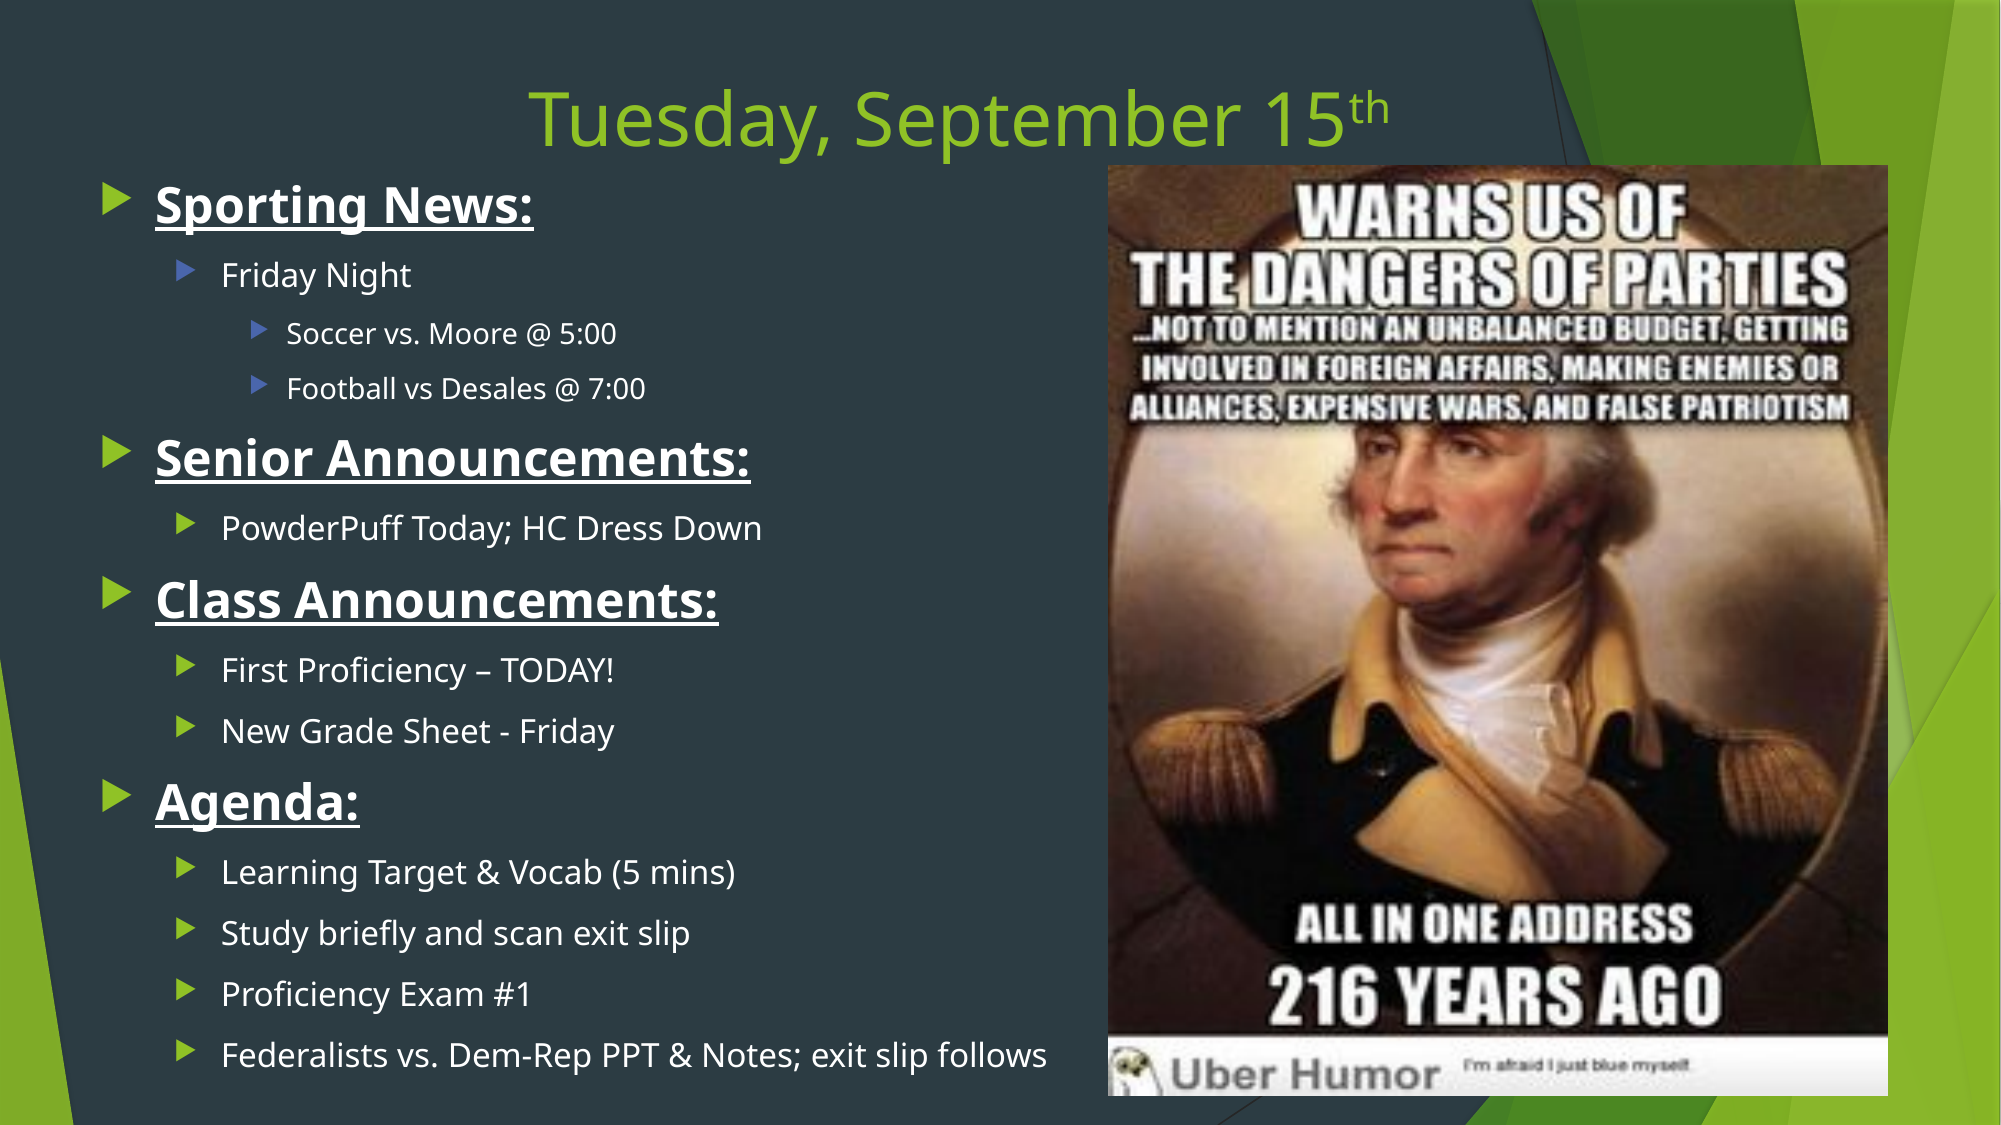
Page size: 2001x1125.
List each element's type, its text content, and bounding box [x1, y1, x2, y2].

title Tuesday, September 15th [134, 63, 1806, 166]
list Sporting News: Friday Night Soccer vs. Moore @ 5:00 Football vs Desales @ 7:00 Senior Announcements: PowderPuff Today; HC Dress Down Class Announcements: First Proficiency – TODAY! New Grade Sheet - Friday Agenda: Learning Target & Vocab (5 mins) Study briefly and scan exit slip Proficiency Exam #1 Federalists vs. Dem-Rep PPT & Notes; exit slip follows [83, 166, 1106, 1084]
picture [1108, 165, 1889, 1097]
